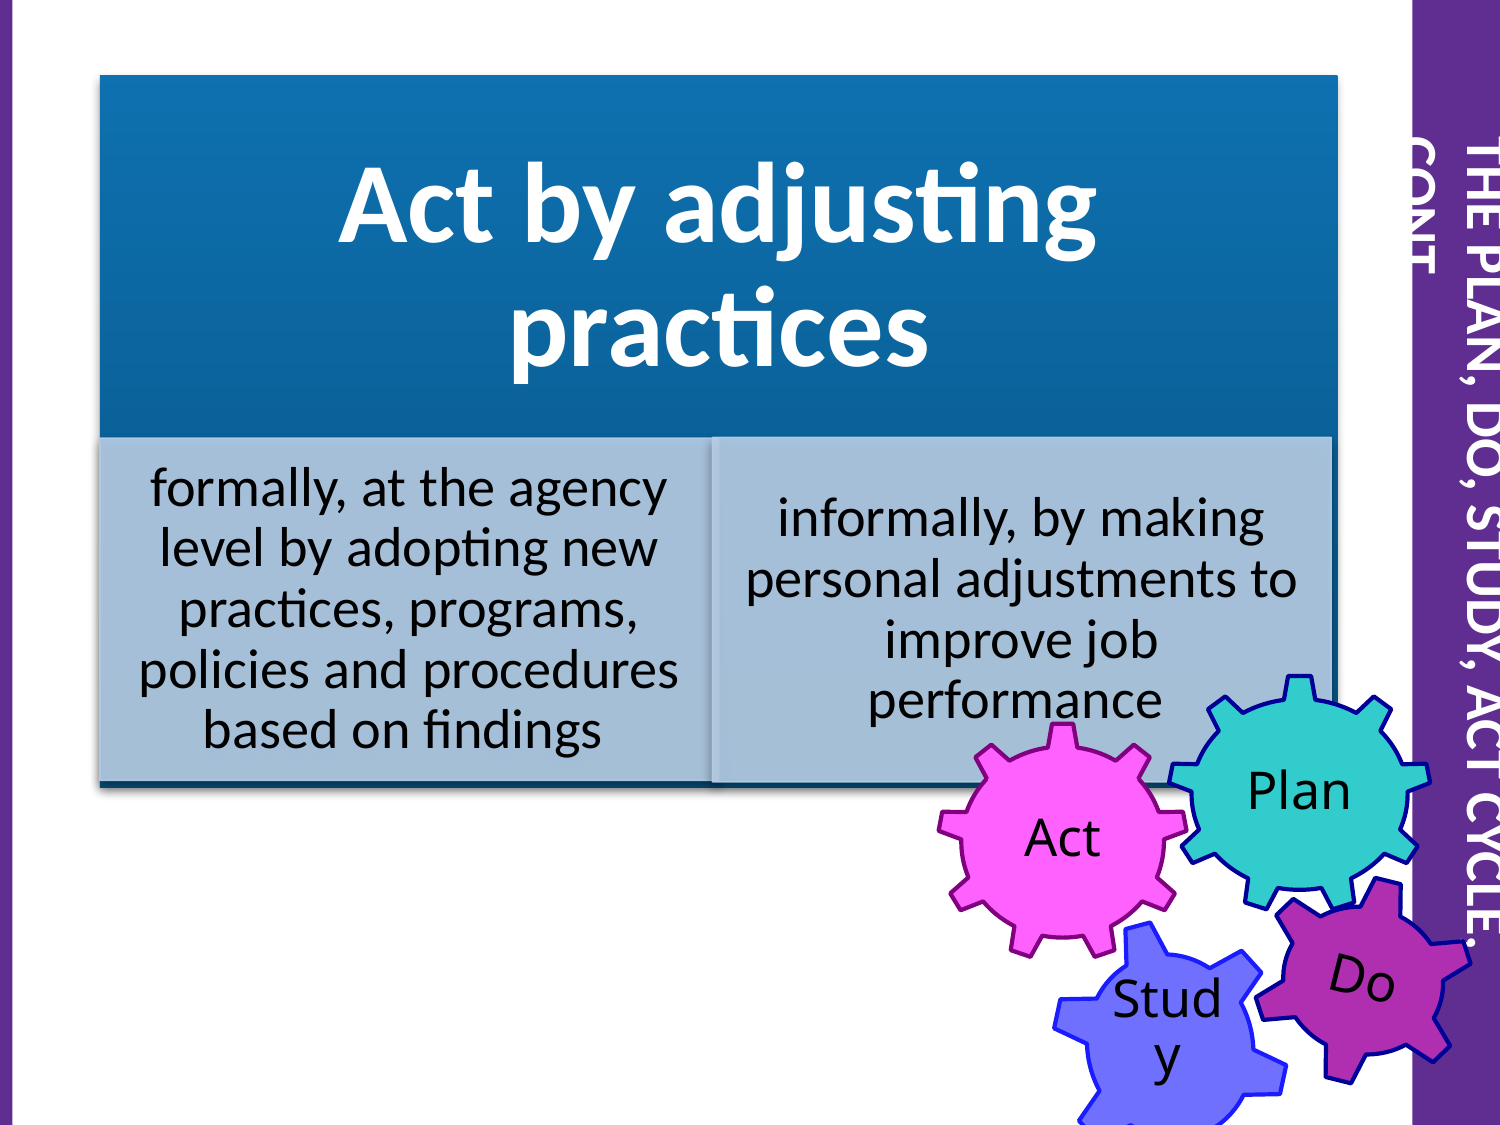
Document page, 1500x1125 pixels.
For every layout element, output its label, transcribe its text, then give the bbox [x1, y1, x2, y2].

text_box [937, 674, 1476, 1125]
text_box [99, 74, 1338, 788]
title The Plan, Do, Study, Act Cycle, cont. [1412, 62, 1500, 1025]
